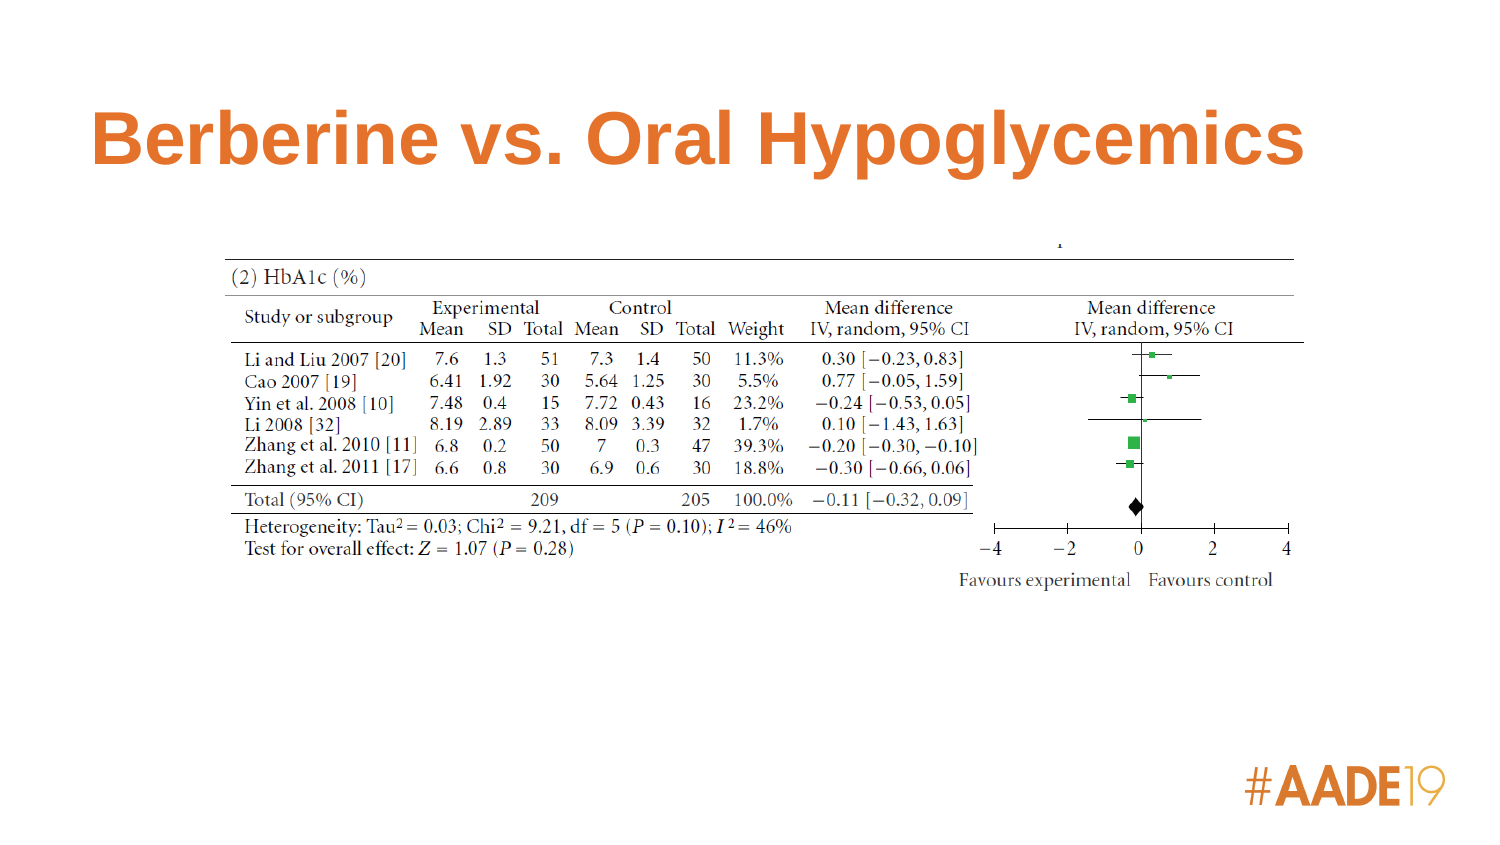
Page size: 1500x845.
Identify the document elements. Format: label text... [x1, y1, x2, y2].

picture [188, 244, 1312, 601]
text_box [264, 175, 1236, 242]
title Berberine vs. Oral Hypoglycemics [75, 95, 1425, 175]
picture [1245, 765, 1445, 806]
